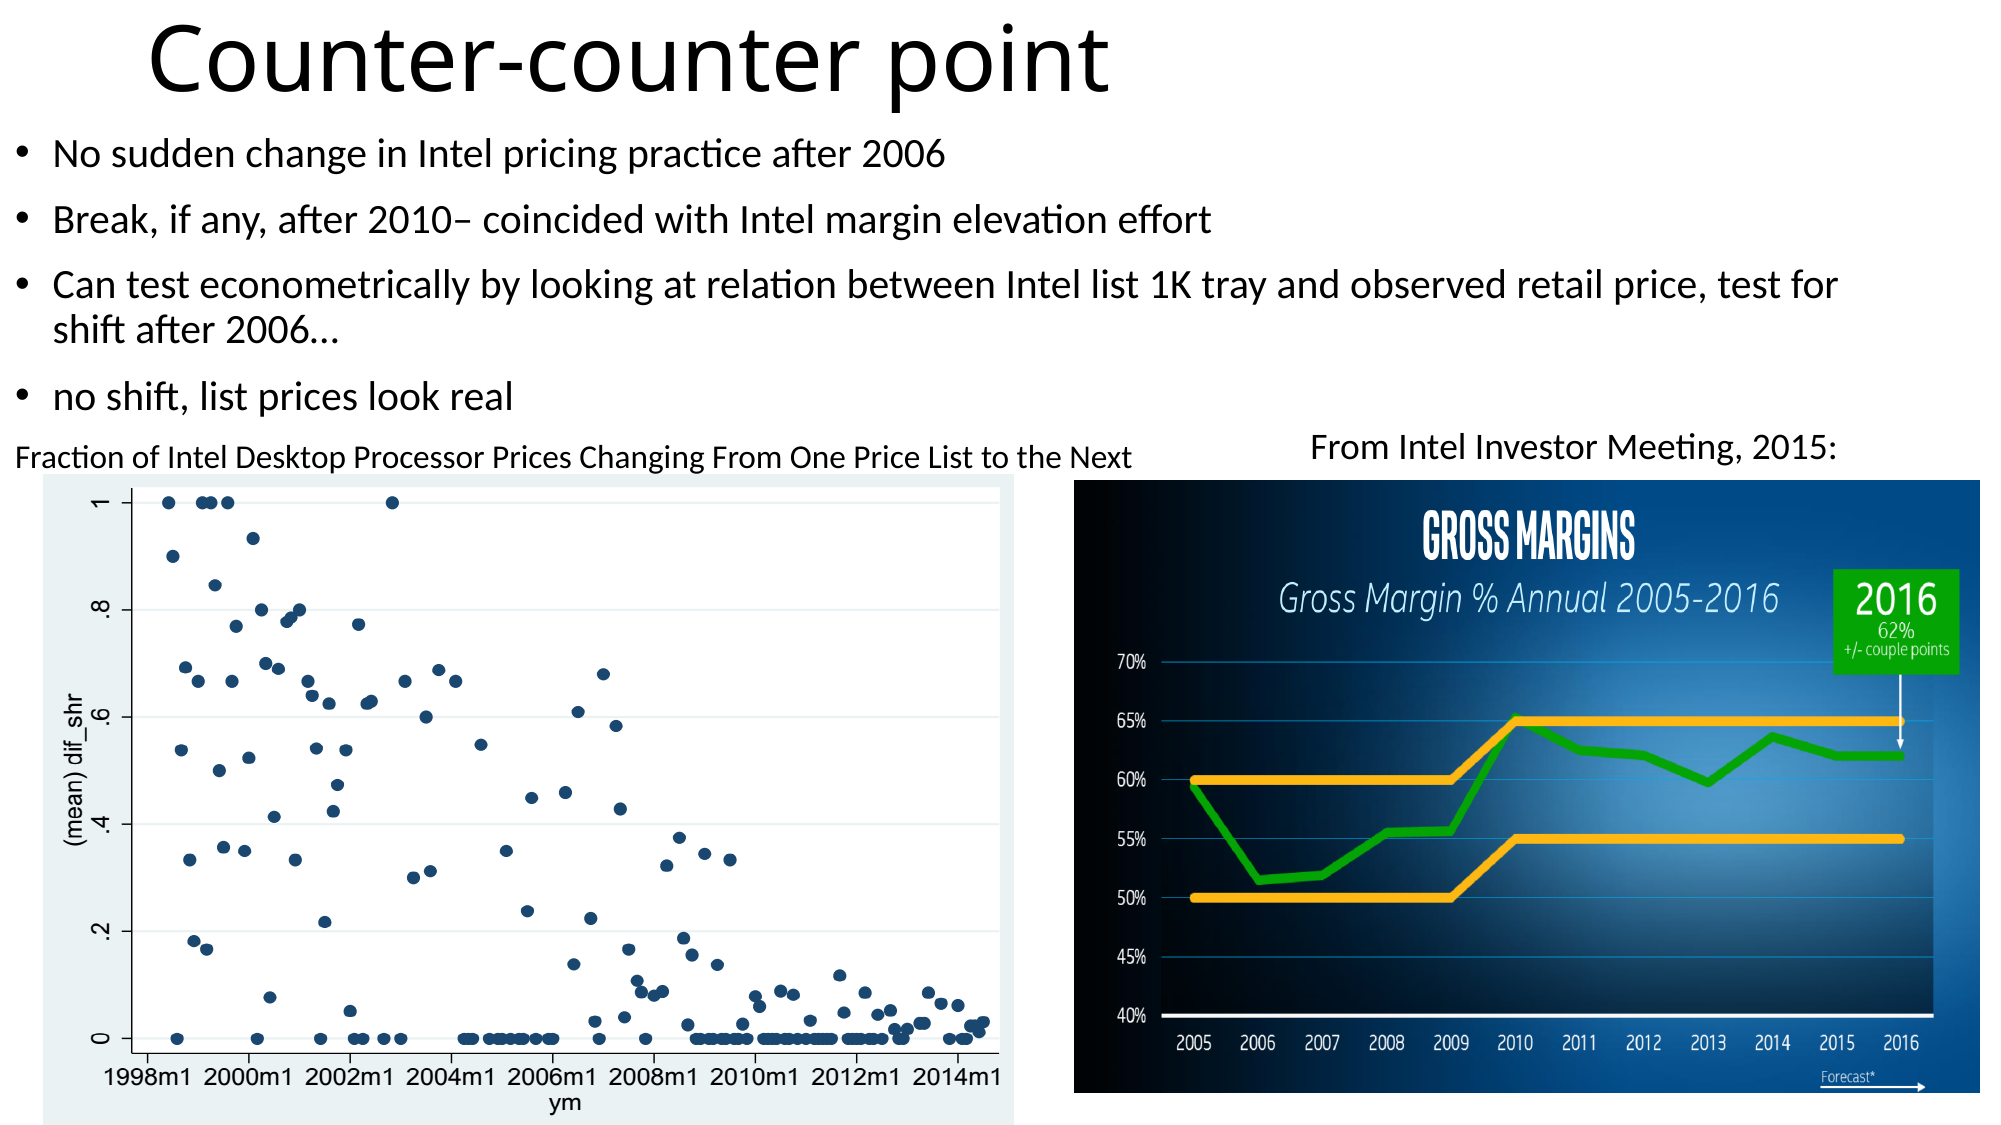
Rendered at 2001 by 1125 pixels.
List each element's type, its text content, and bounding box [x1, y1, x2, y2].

title Counter-counter point [131, 0, 1857, 123]
text_box From Intel Investor Meeting, 2015: [1295, 414, 1854, 474]
picture [1074, 480, 1980, 1093]
list No sudden change in Intel pricing practice after 2006 Break, if any, after 2010– coincided with Intel margin elevation effort Can test econometrically by looking at relation between Intel list 1K tray and observed retail price, test for shift after 2006… no shift, list prices look real Fraction of Intel Desktop Processor Prices Changing From One Price List to the Next [0, 123, 1922, 838]
picture [43, 474, 1014, 1125]
